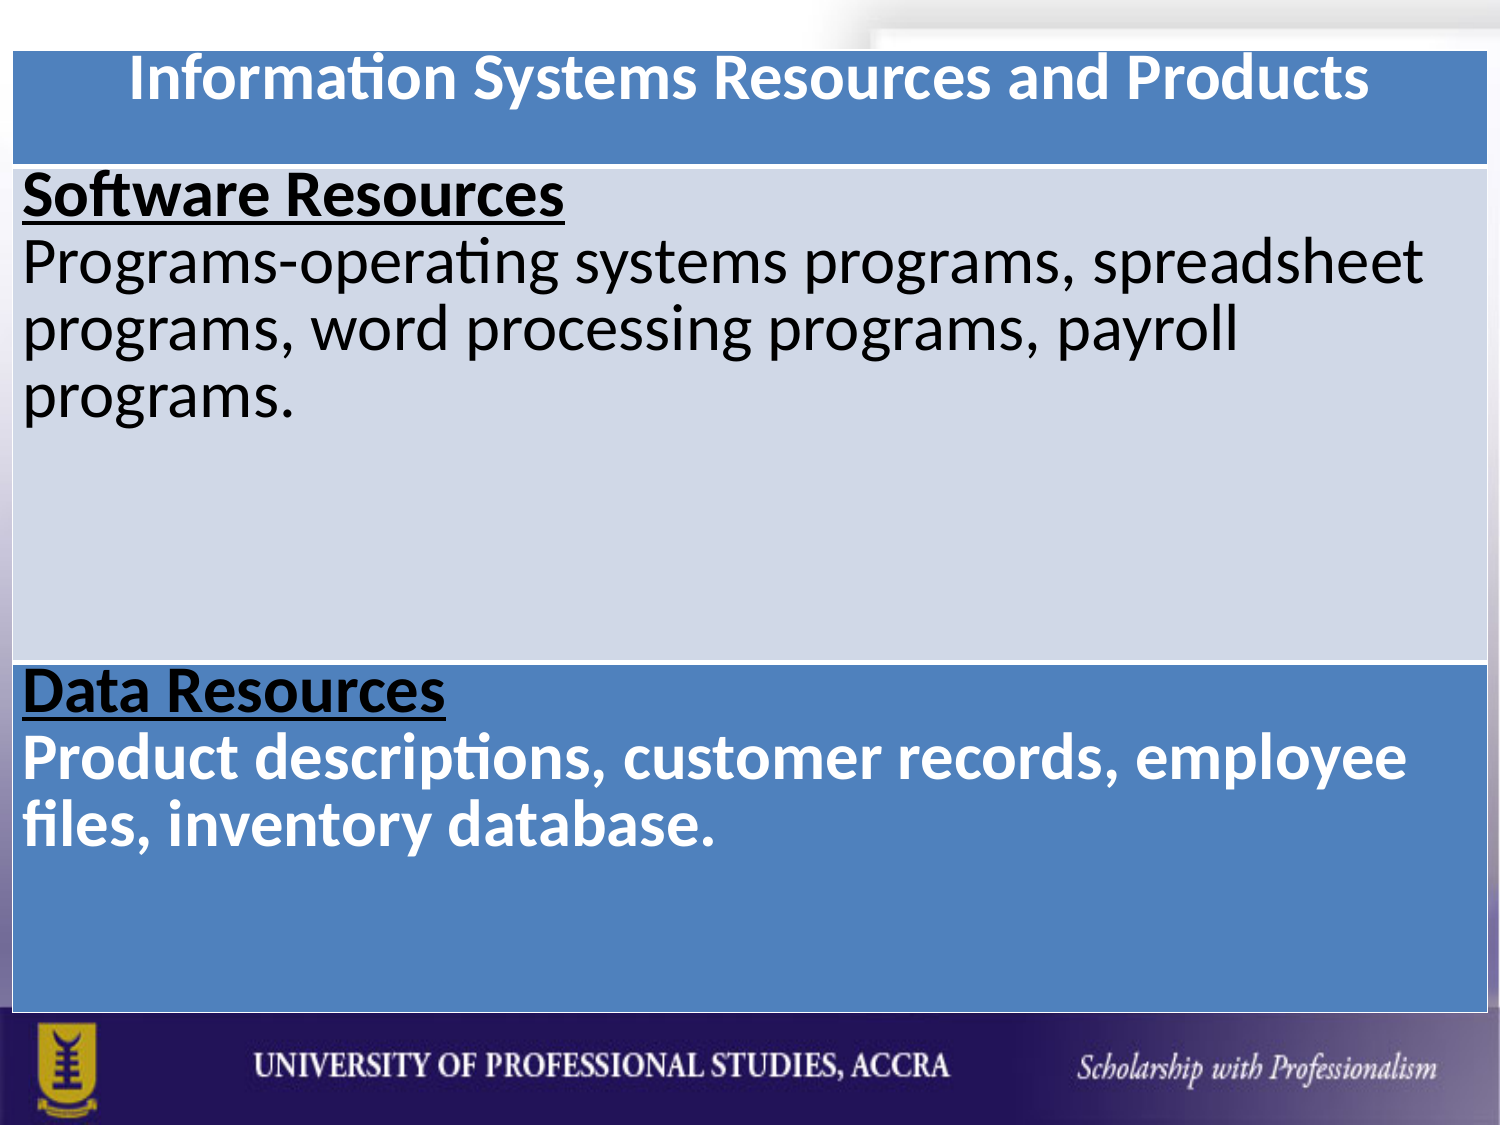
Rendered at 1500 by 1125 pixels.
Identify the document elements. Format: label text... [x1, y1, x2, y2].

table_header Information Systems Resources and Products [13, 51, 1487, 164]
picture [0, 0, 1500, 1125]
table_cell Data Resources Product descriptions, customer records, employee files, inventory database. [13, 665, 1487, 1012]
table_cell Software Resources Programs-operating systems programs, spreadsheet programs, word processing programs, payroll programs. [13, 169, 1487, 660]
